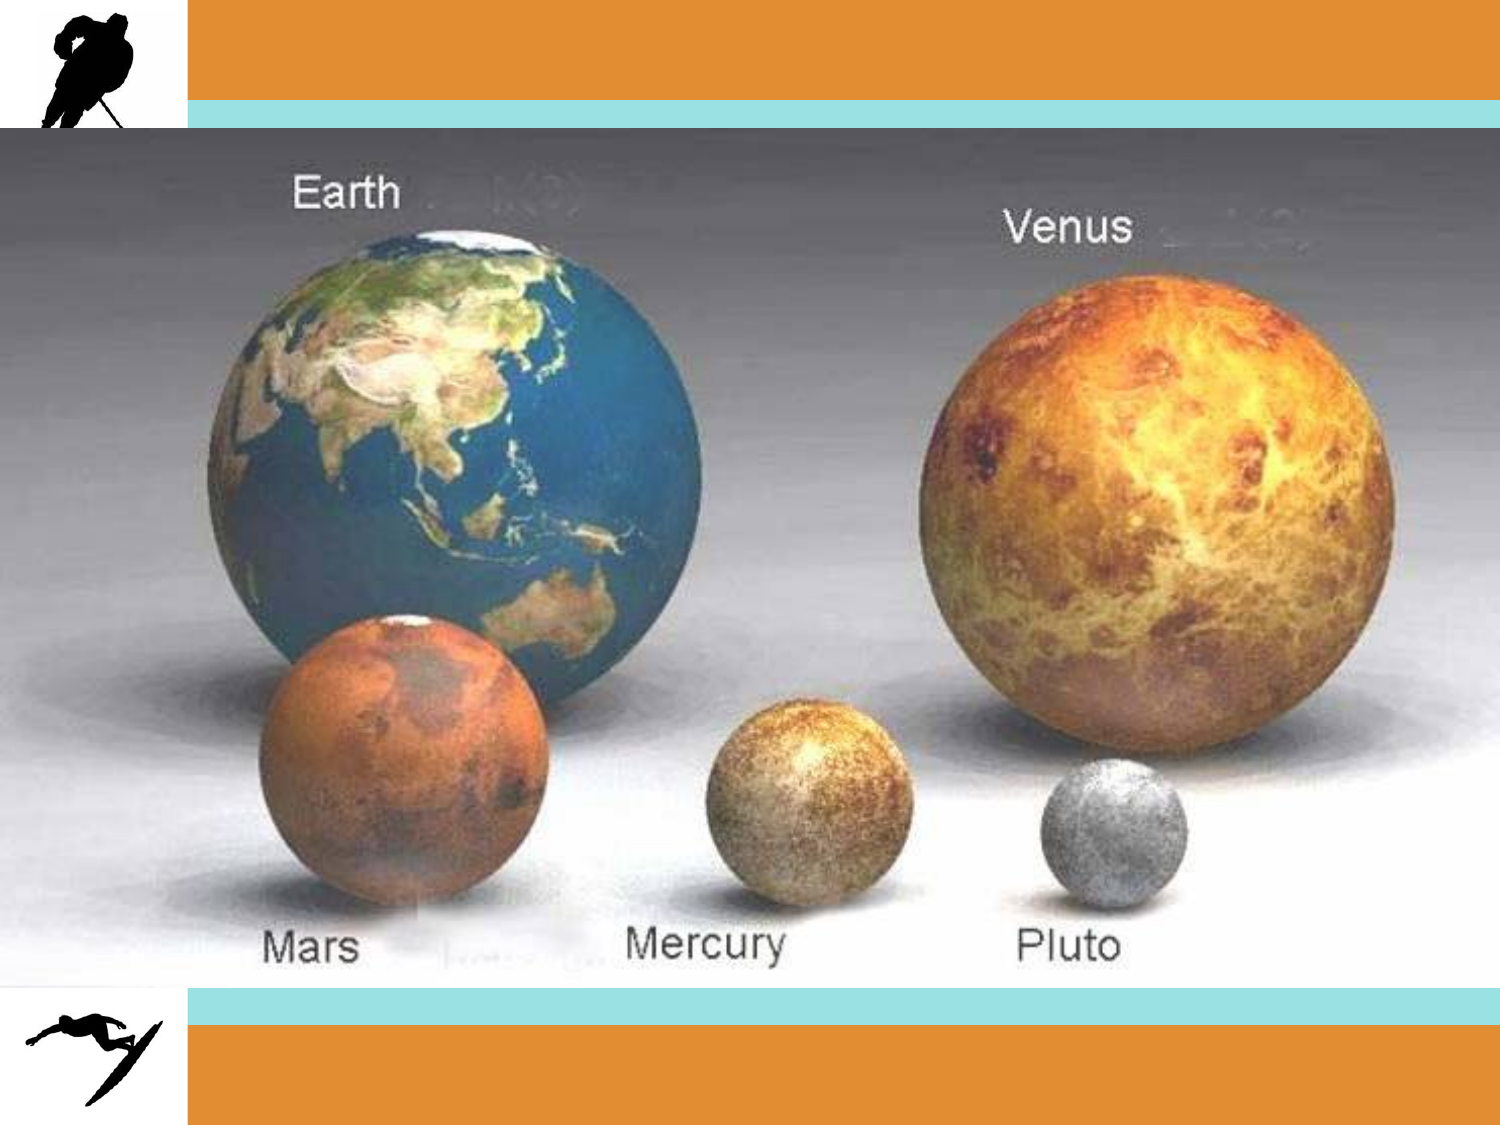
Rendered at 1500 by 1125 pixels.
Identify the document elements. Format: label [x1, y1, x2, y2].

picture [0, 12, 1500, 988]
picture [24, 1012, 163, 1107]
